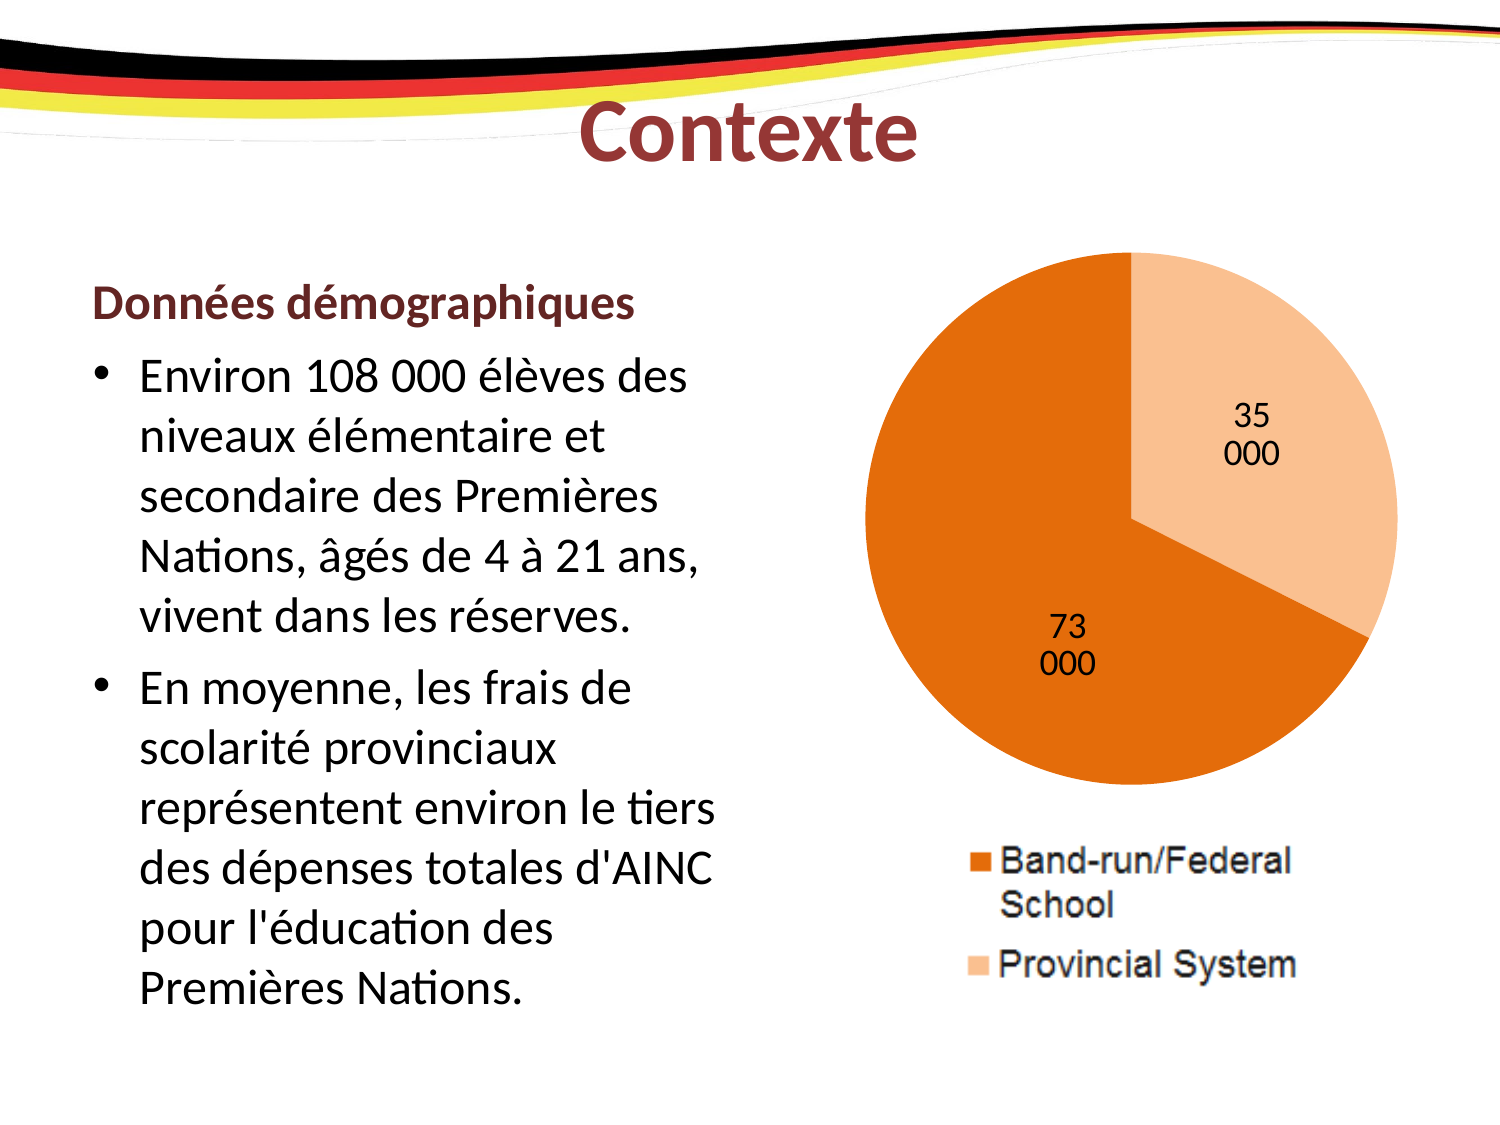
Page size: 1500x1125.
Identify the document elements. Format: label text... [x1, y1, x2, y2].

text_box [949, 858, 1330, 1012]
chart [762, 187, 1500, 851]
text_box Données démographiques Environ 108 000 élèves des niveaux élémentaire et secondaire des Premières Nations, âgés de 4 à 21 ans, vivent dans les réserves. En moyenne, les frais de scolarité provinciaux représentent environ le tiers des dépenses totales d'AINC pour l'éducation des Premières Nations. [78, 572, 754, 1022]
picture [0, 0, 1500, 563]
